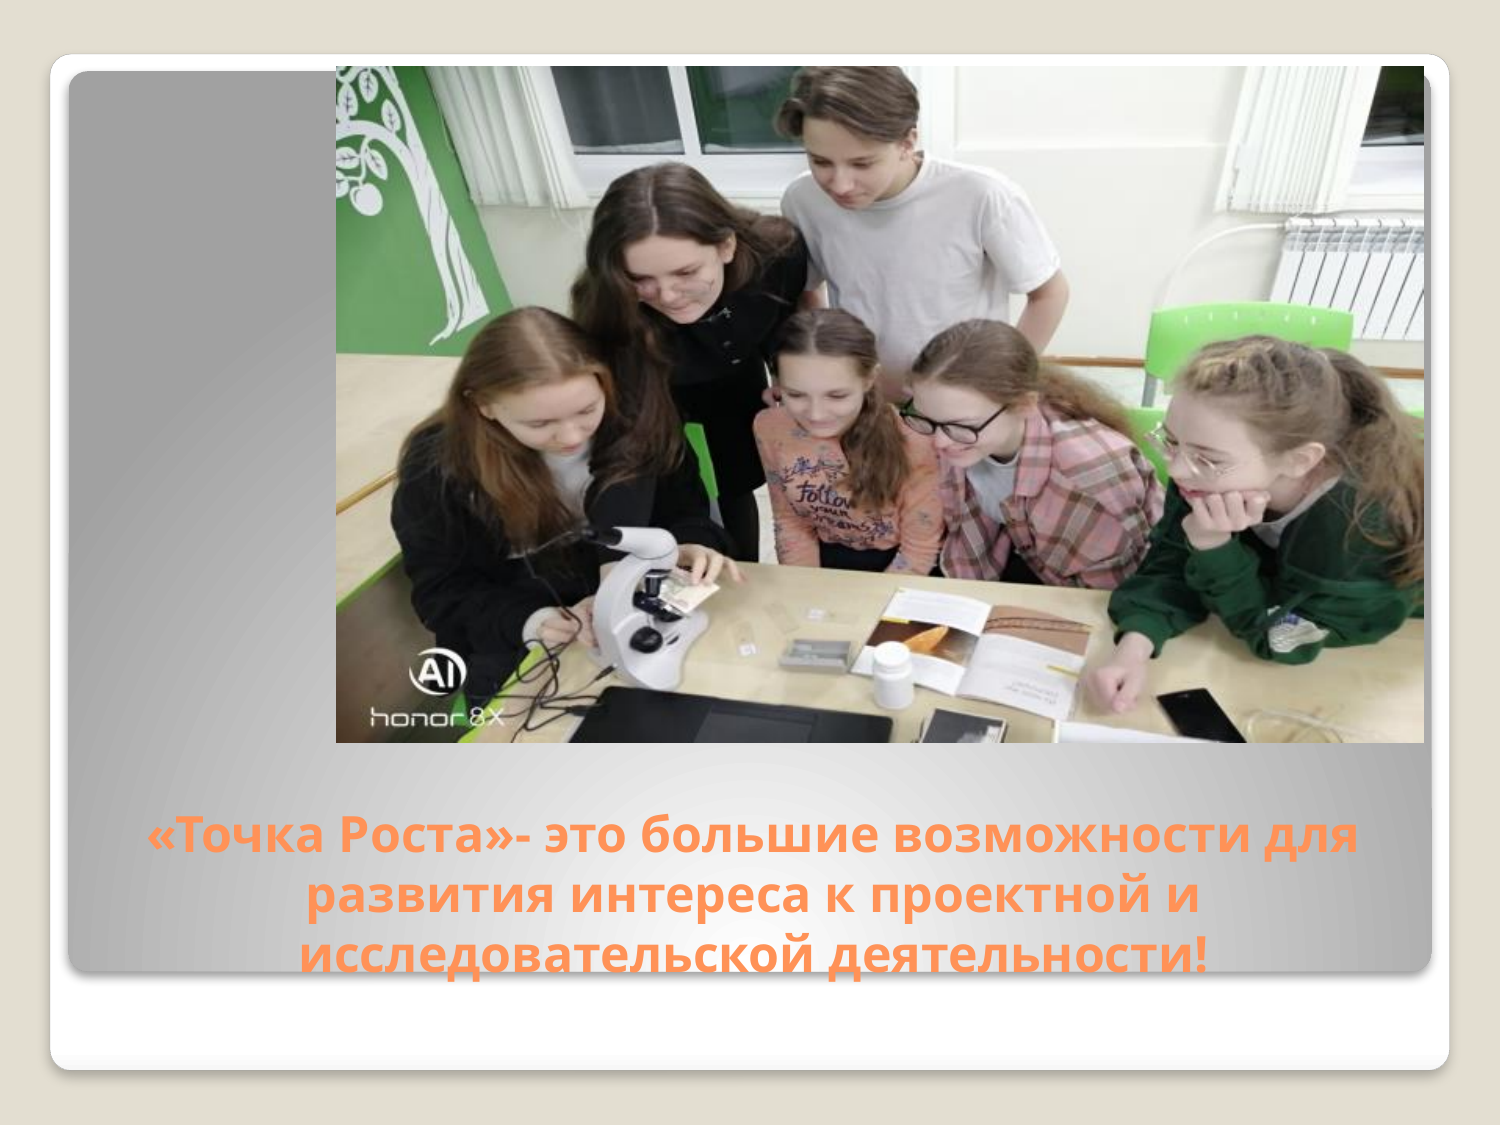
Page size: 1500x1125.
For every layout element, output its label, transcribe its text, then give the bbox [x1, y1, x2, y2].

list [336, 66, 1424, 744]
title «Точка Роста»- это большие возможности для развития интереса к проектной и исследовательской деятельности! [82, 817, 1425, 990]
